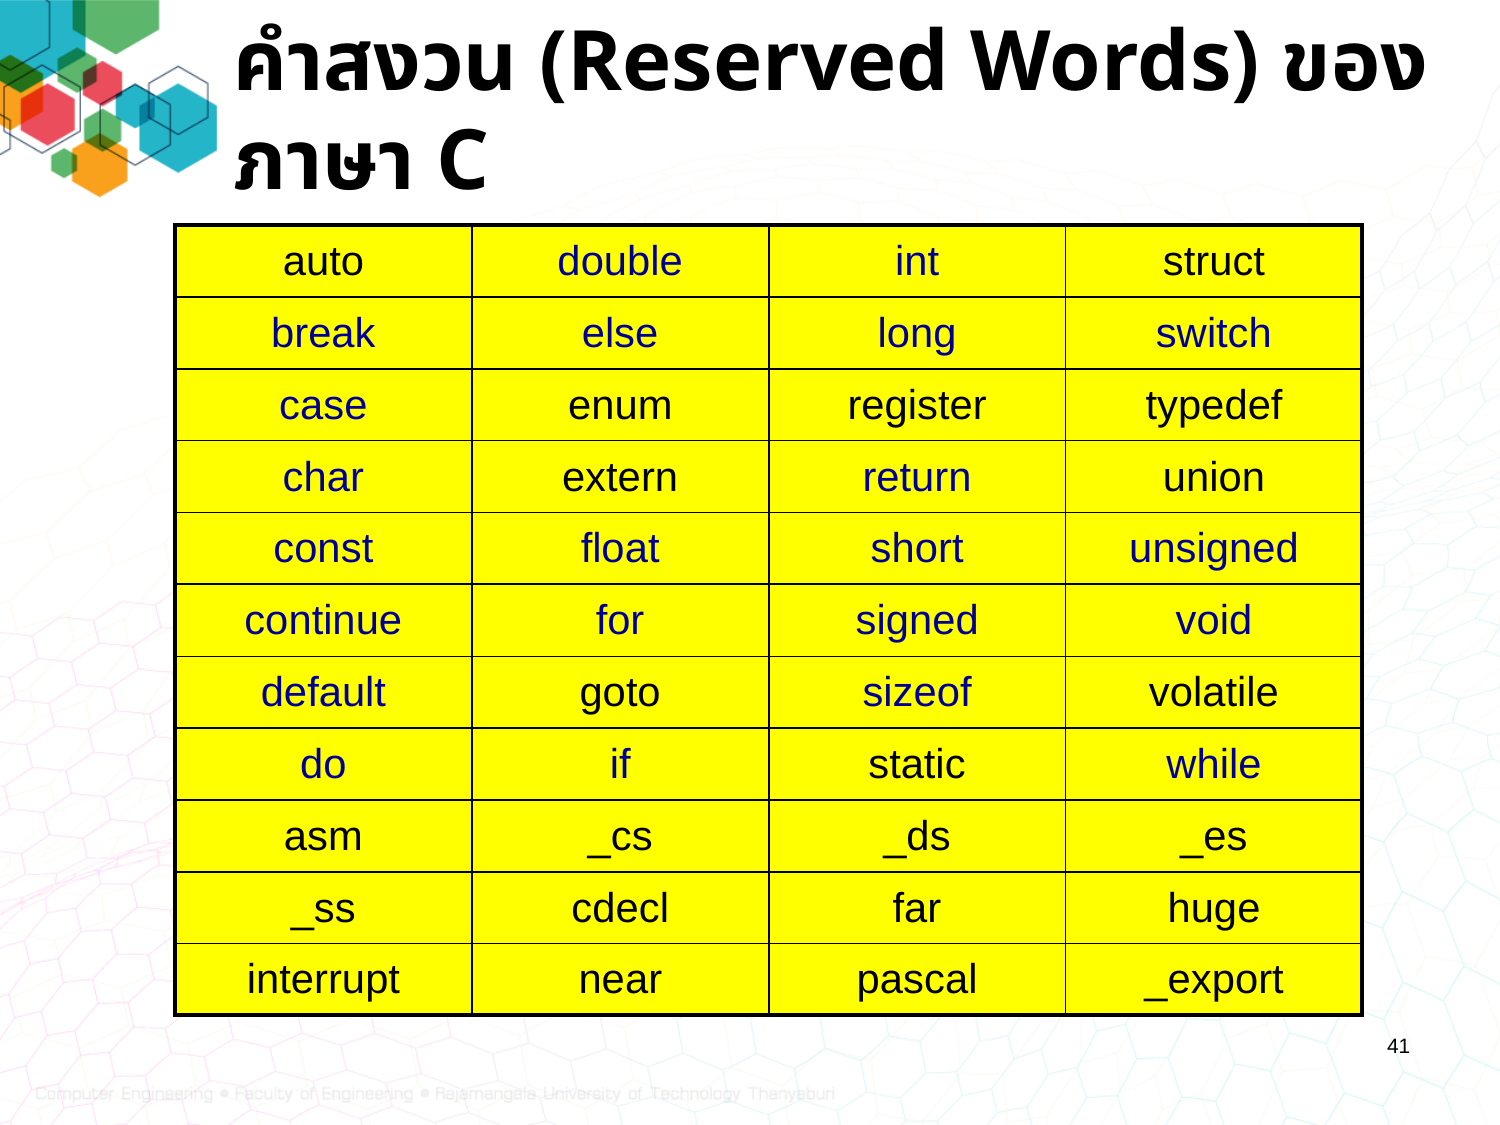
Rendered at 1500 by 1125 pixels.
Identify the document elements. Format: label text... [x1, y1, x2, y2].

table_cell static [770, 729, 1065, 799]
table_header auto [177, 227, 471, 296]
table_cell _cs [473, 801, 768, 871]
table_cell near [473, 944, 768, 1013]
table_header struct [1066, 227, 1360, 296]
table_cell huge [1066, 873, 1360, 943]
table_cell unsigned [1066, 513, 1360, 583]
table_cell _export [1066, 944, 1360, 1013]
table_cell sizeof [770, 657, 1065, 727]
table_header double [473, 227, 768, 296]
table_cell typedef [1066, 370, 1360, 440]
table_cell volatile [1066, 657, 1360, 727]
slide_number 41 [1112, 1024, 1426, 1101]
table_cell far [770, 873, 1065, 943]
table_cell continue [177, 585, 471, 656]
table_cell enum [473, 370, 768, 440]
table_cell long [770, 298, 1065, 368]
table_cell goto [473, 657, 768, 727]
table_header int [770, 227, 1065, 296]
table_cell asm [177, 801, 471, 871]
table_cell interrupt [177, 944, 471, 1013]
table_cell case [177, 370, 471, 440]
picture [0, 0, 1500, 1125]
table_cell pascal [770, 944, 1065, 1013]
table_cell const [177, 513, 471, 583]
table_cell short [770, 513, 1065, 583]
table_cell else [473, 298, 768, 368]
table_cell _ss [177, 873, 471, 943]
table_cell break [177, 298, 471, 368]
table_cell return [770, 441, 1065, 512]
table_cell if [473, 729, 768, 799]
title คำสงวน (Reserved Words) ของภาษา C [218, 12, 1494, 201]
table_cell _ds [770, 801, 1065, 871]
table_cell register [770, 370, 1065, 440]
table_cell extern [473, 441, 768, 512]
table_cell _es [1066, 801, 1360, 871]
table_cell for [473, 585, 768, 656]
table_cell float [473, 513, 768, 583]
table_cell cdecl [473, 873, 768, 943]
table_cell char [177, 441, 471, 512]
table_cell void [1066, 585, 1360, 656]
table_cell signed [770, 585, 1065, 656]
table_cell while [1066, 729, 1360, 799]
table_cell default [177, 657, 471, 727]
table_cell switch [1066, 298, 1360, 368]
table_cell do [177, 729, 471, 799]
table_cell union [1066, 441, 1360, 512]
